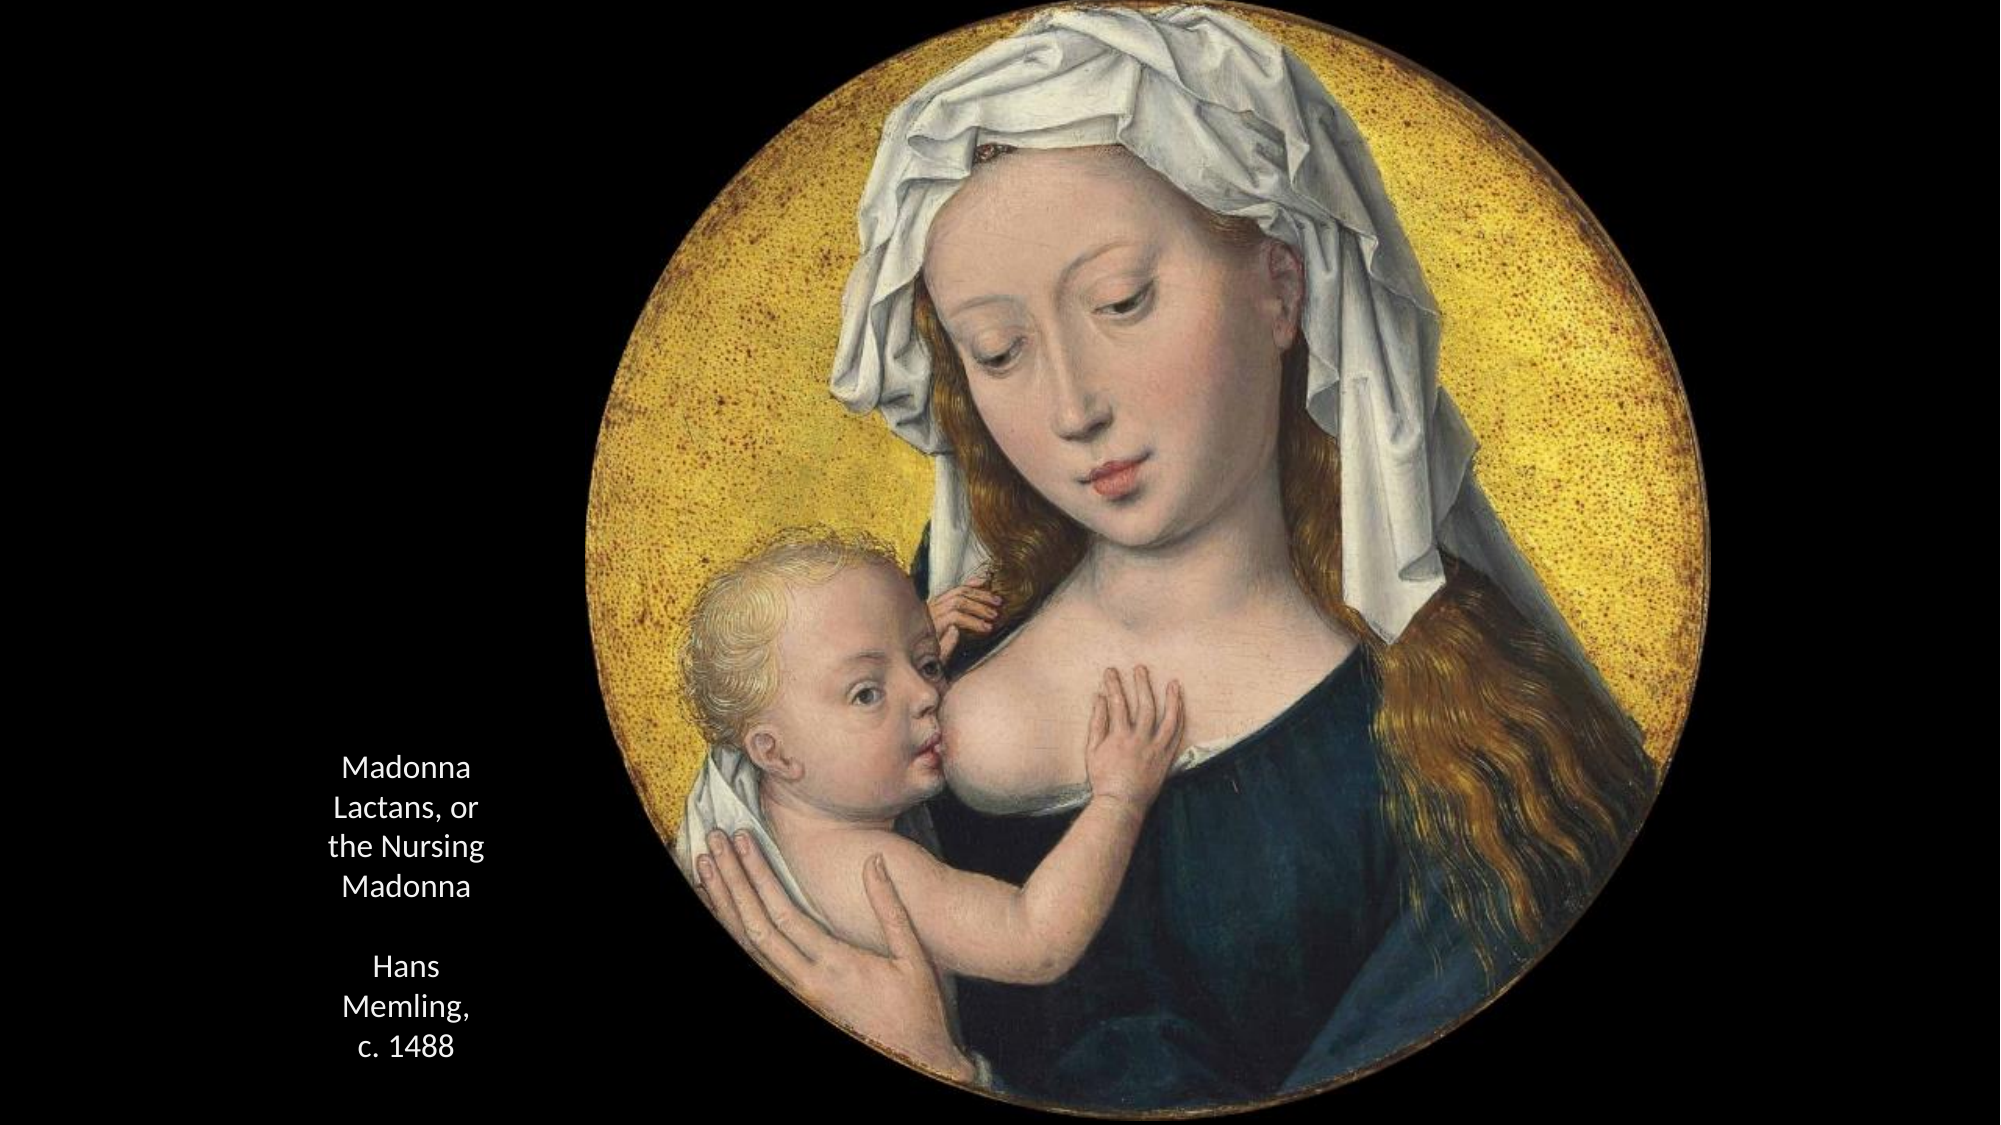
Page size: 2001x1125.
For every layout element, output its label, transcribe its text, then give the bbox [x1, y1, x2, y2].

text_box Madonna Lactans, or the Nursing Madonna Hans Memling, c. 1488 [312, 737, 500, 1072]
picture [585, 0, 1712, 1121]
